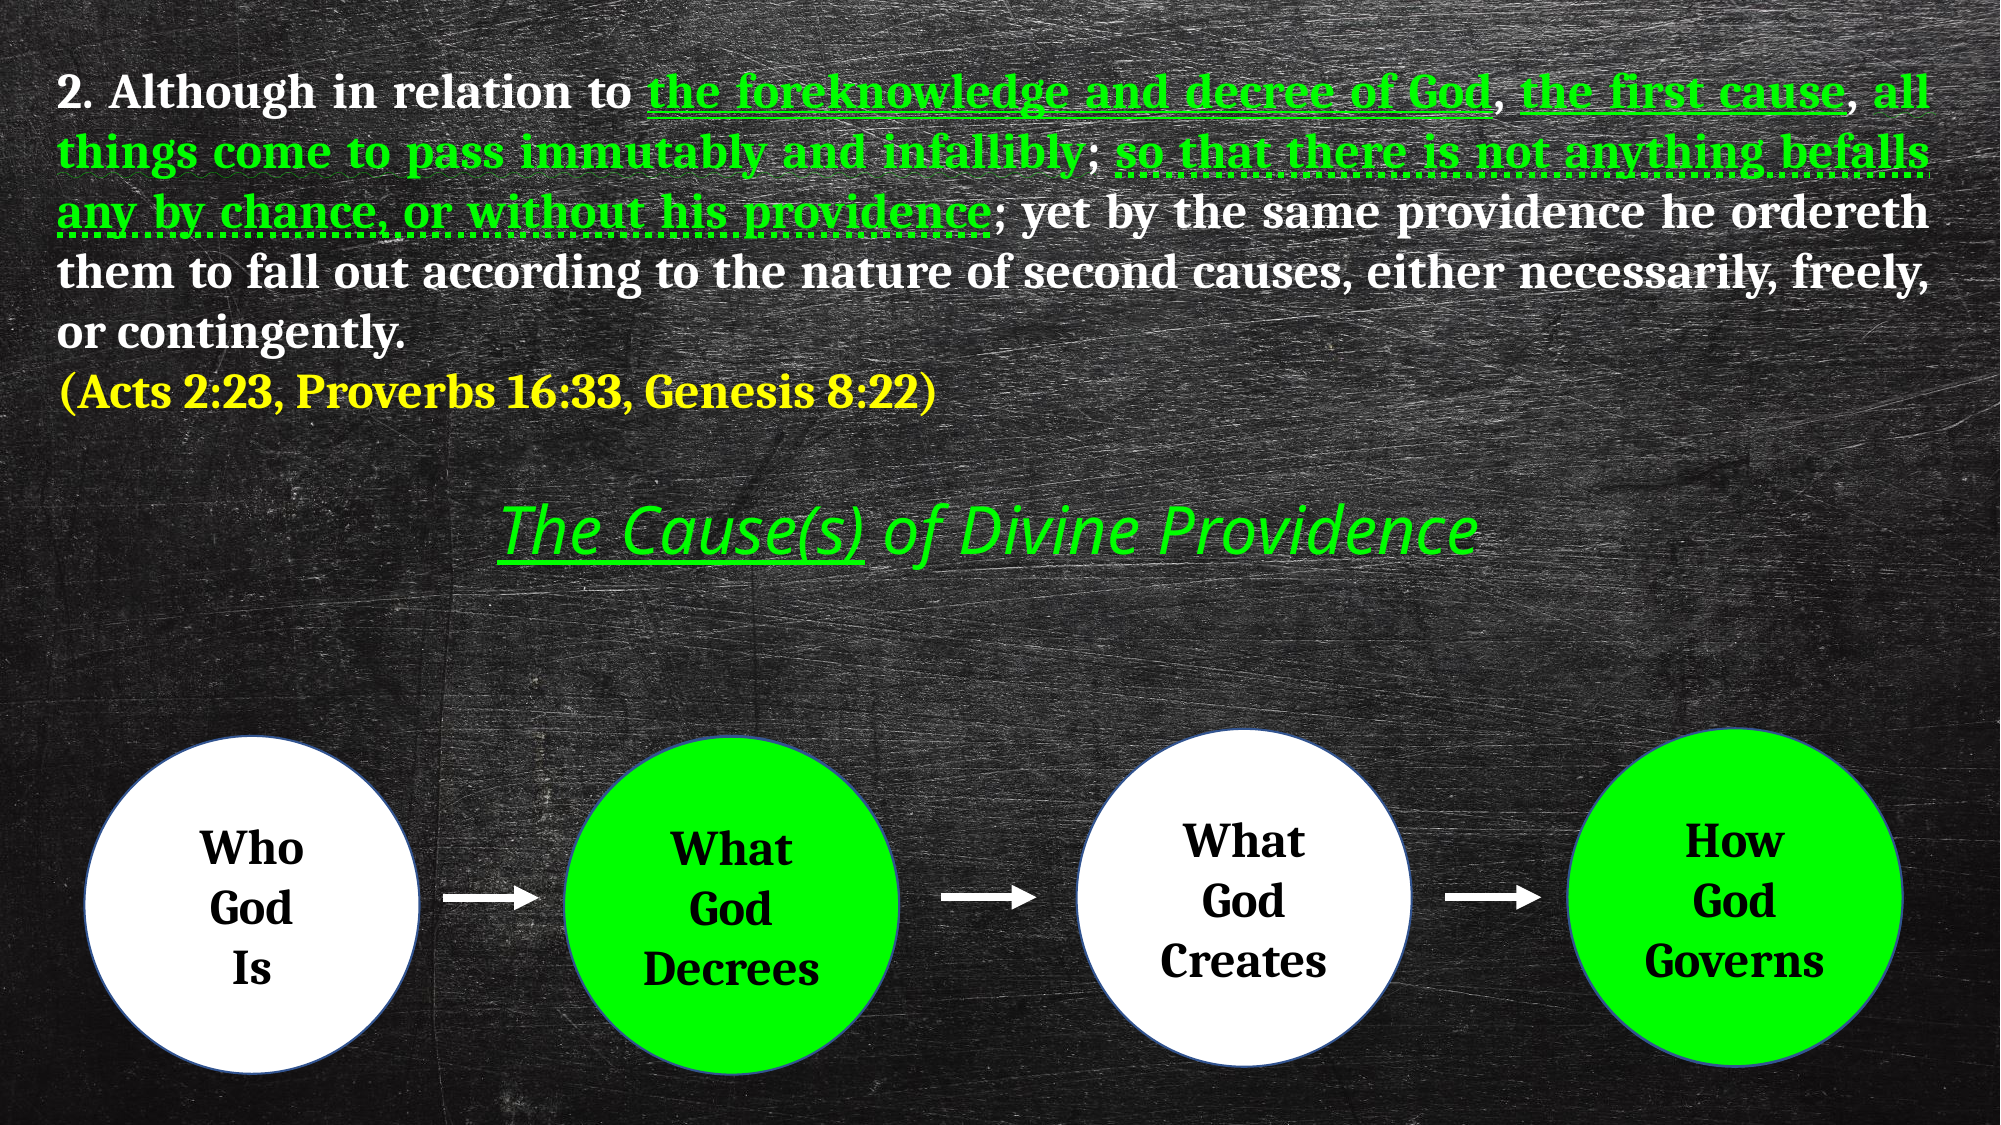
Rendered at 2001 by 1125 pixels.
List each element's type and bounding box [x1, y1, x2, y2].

picture [0, 0, 2000, 1125]
text_box [84, 728, 1903, 1074]
